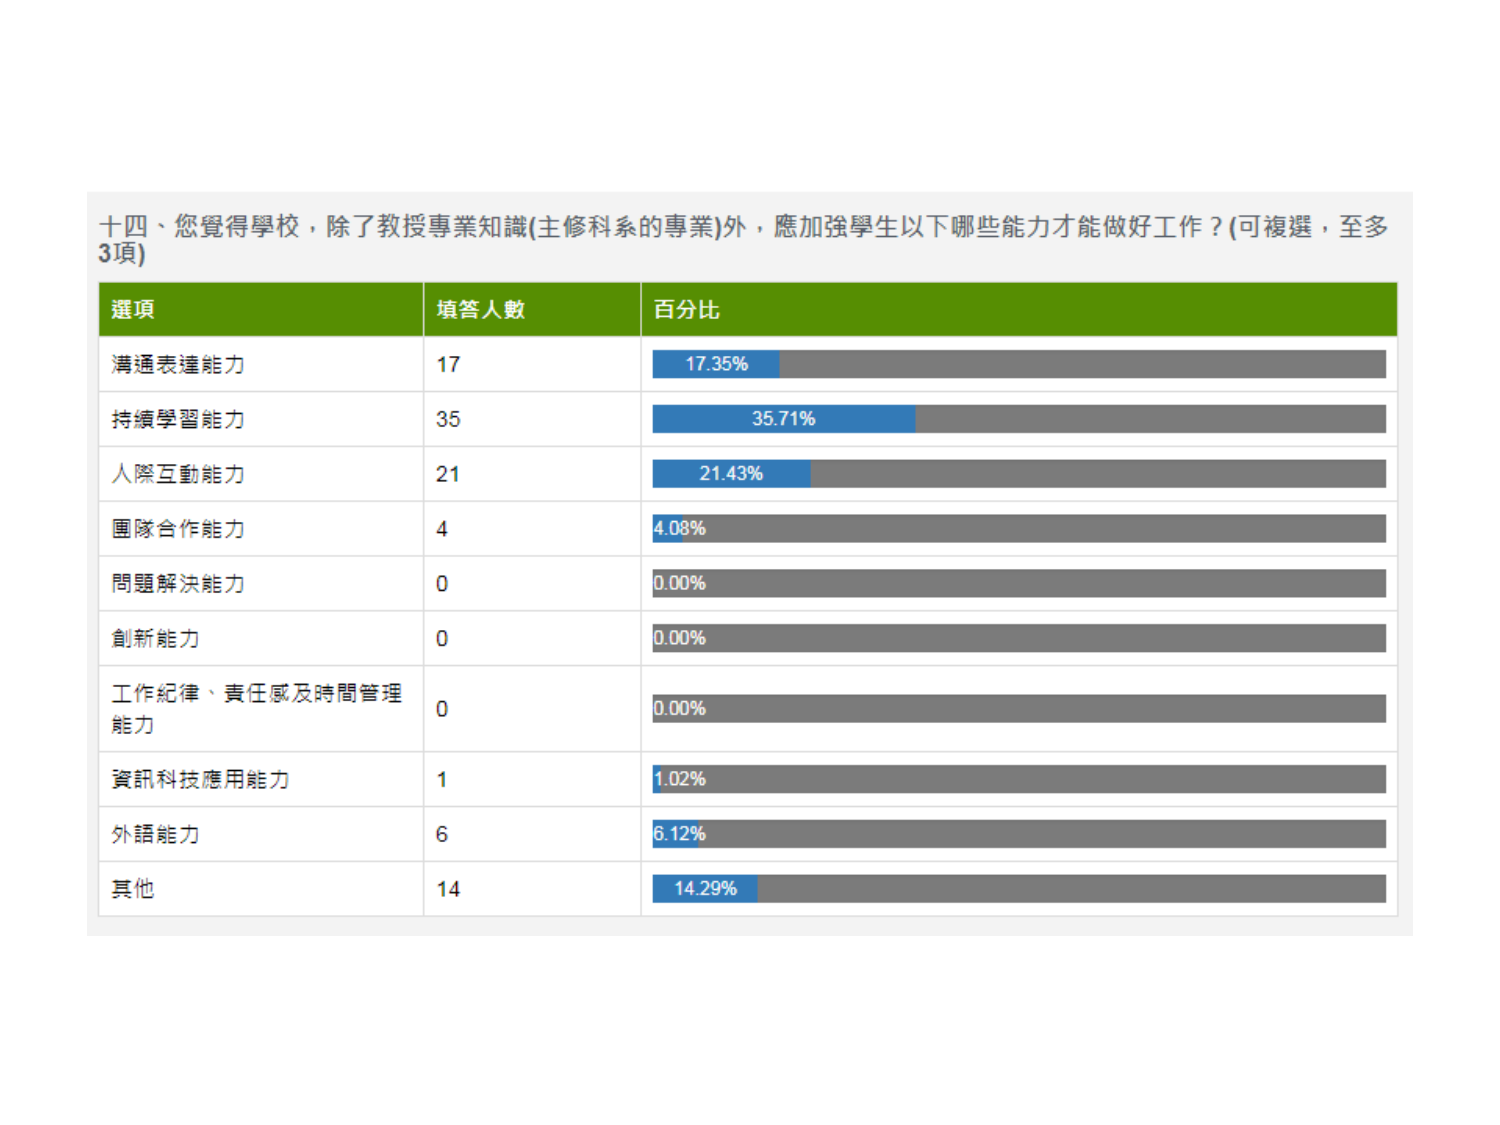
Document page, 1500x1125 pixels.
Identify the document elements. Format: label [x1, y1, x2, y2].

picture [87, 189, 1413, 936]
